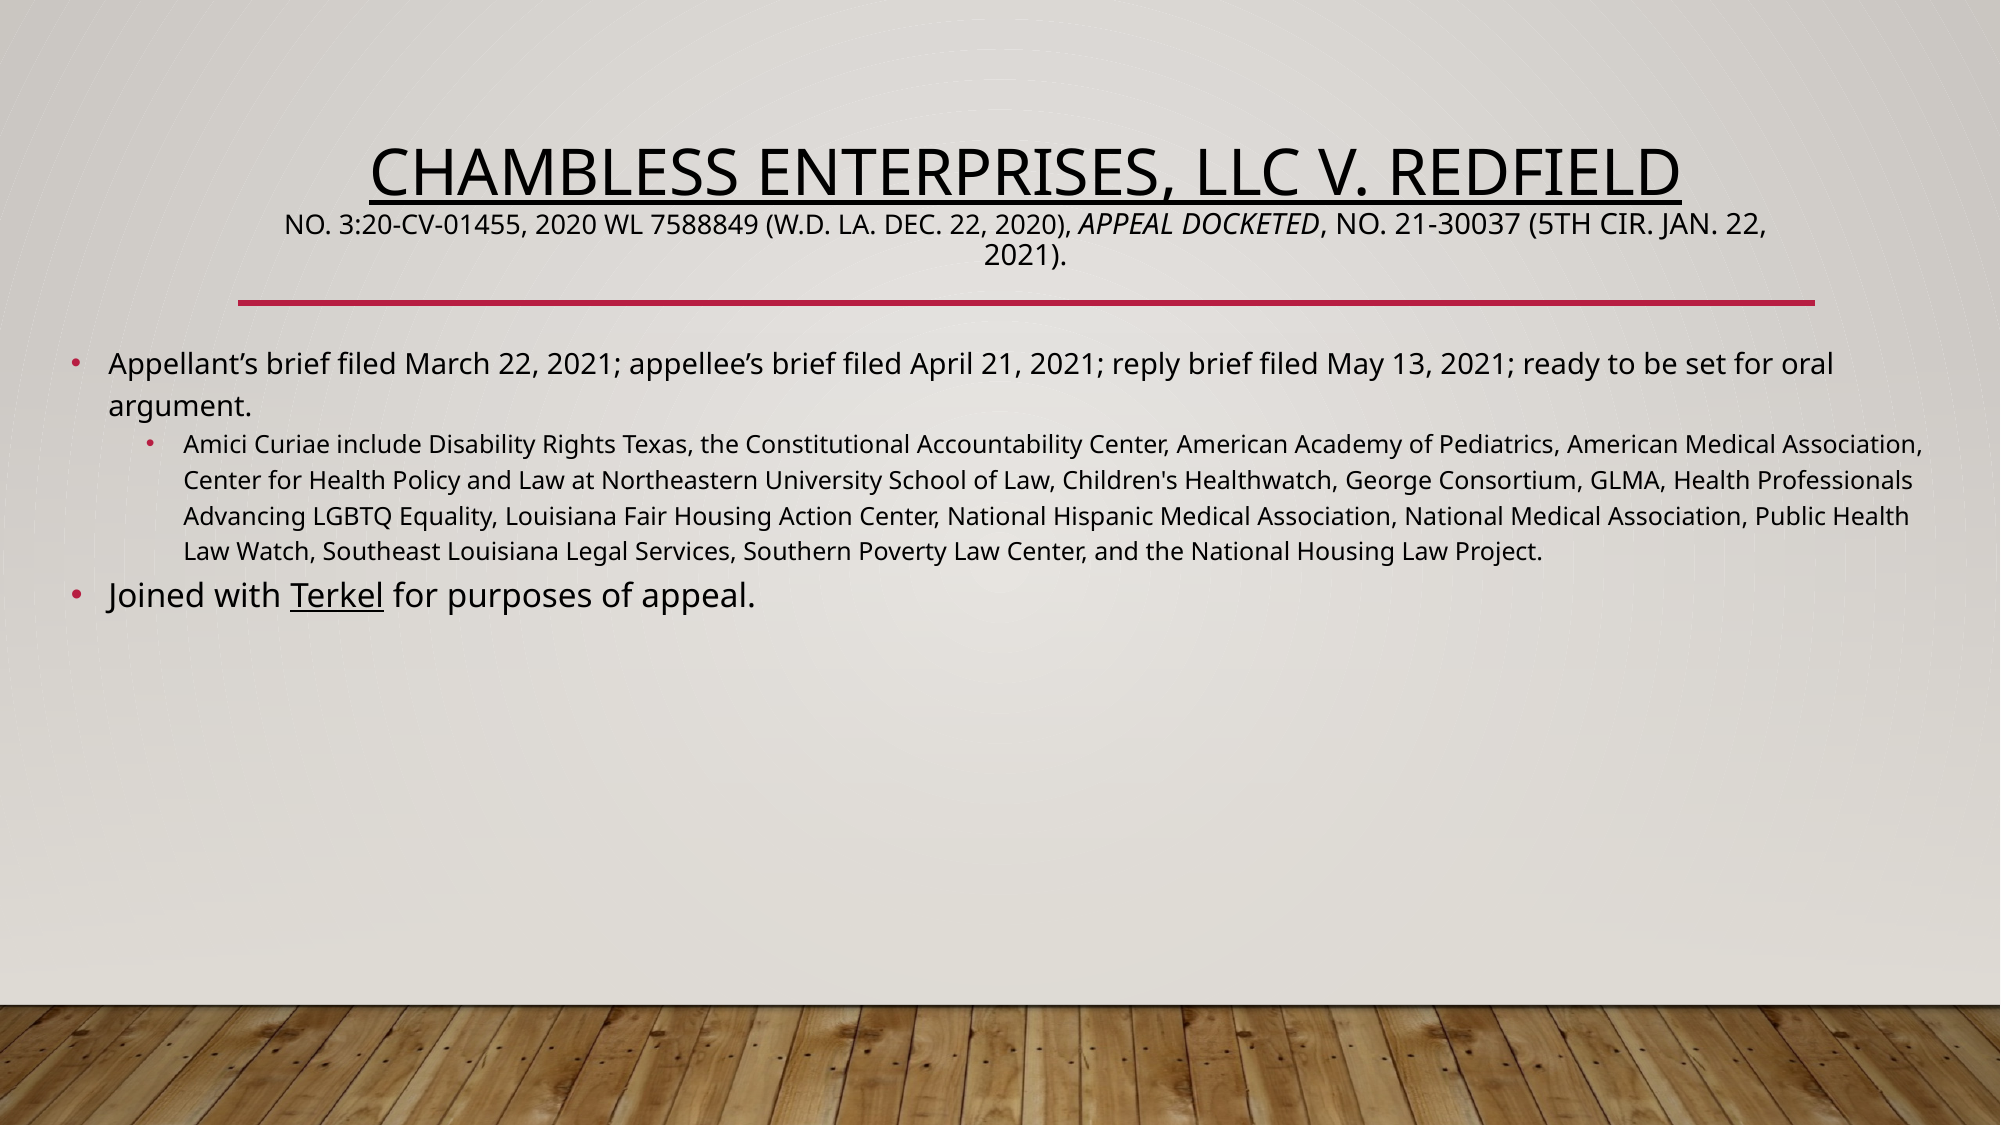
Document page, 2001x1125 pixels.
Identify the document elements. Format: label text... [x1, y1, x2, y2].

title Chambless Enterprises, LLC v. Redfield No. 3:20-CV-01455, 2020 WL 7588849 (W.D. La. Dec. 22, 2020), appeal docketed, No. 21-30037 (5th Cir. Jan. 22, 2021). [238, 131, 1814, 305]
list Appellant’s brief filed March 22, 2021; appellee’s brief filed April 21, 2021; reply brief filed May 13, 2021; ready to be set for oral argument. Amici Curiae include Disability Rights Texas, the Constitutional Accountability Center, American Academy of Pediatrics, American Medical Association, Center for Health Policy and Law at Northeastern University School of Law, Children's Healthwatch, George Consortium, GLMA, Health Professionals Advancing LGBTQ Equality, Louisiana Fair Housing Action Center, National Hispanic Medical Association, National Medical Association, Public Health Law Watch, Southeast Louisiana Legal Services, Southern Poverty Law Center, and the National Housing Law Project. Joined with Terkel for purposes of appeal. [55, 330, 1960, 897]
picture [0, 1005, 2000, 1125]
